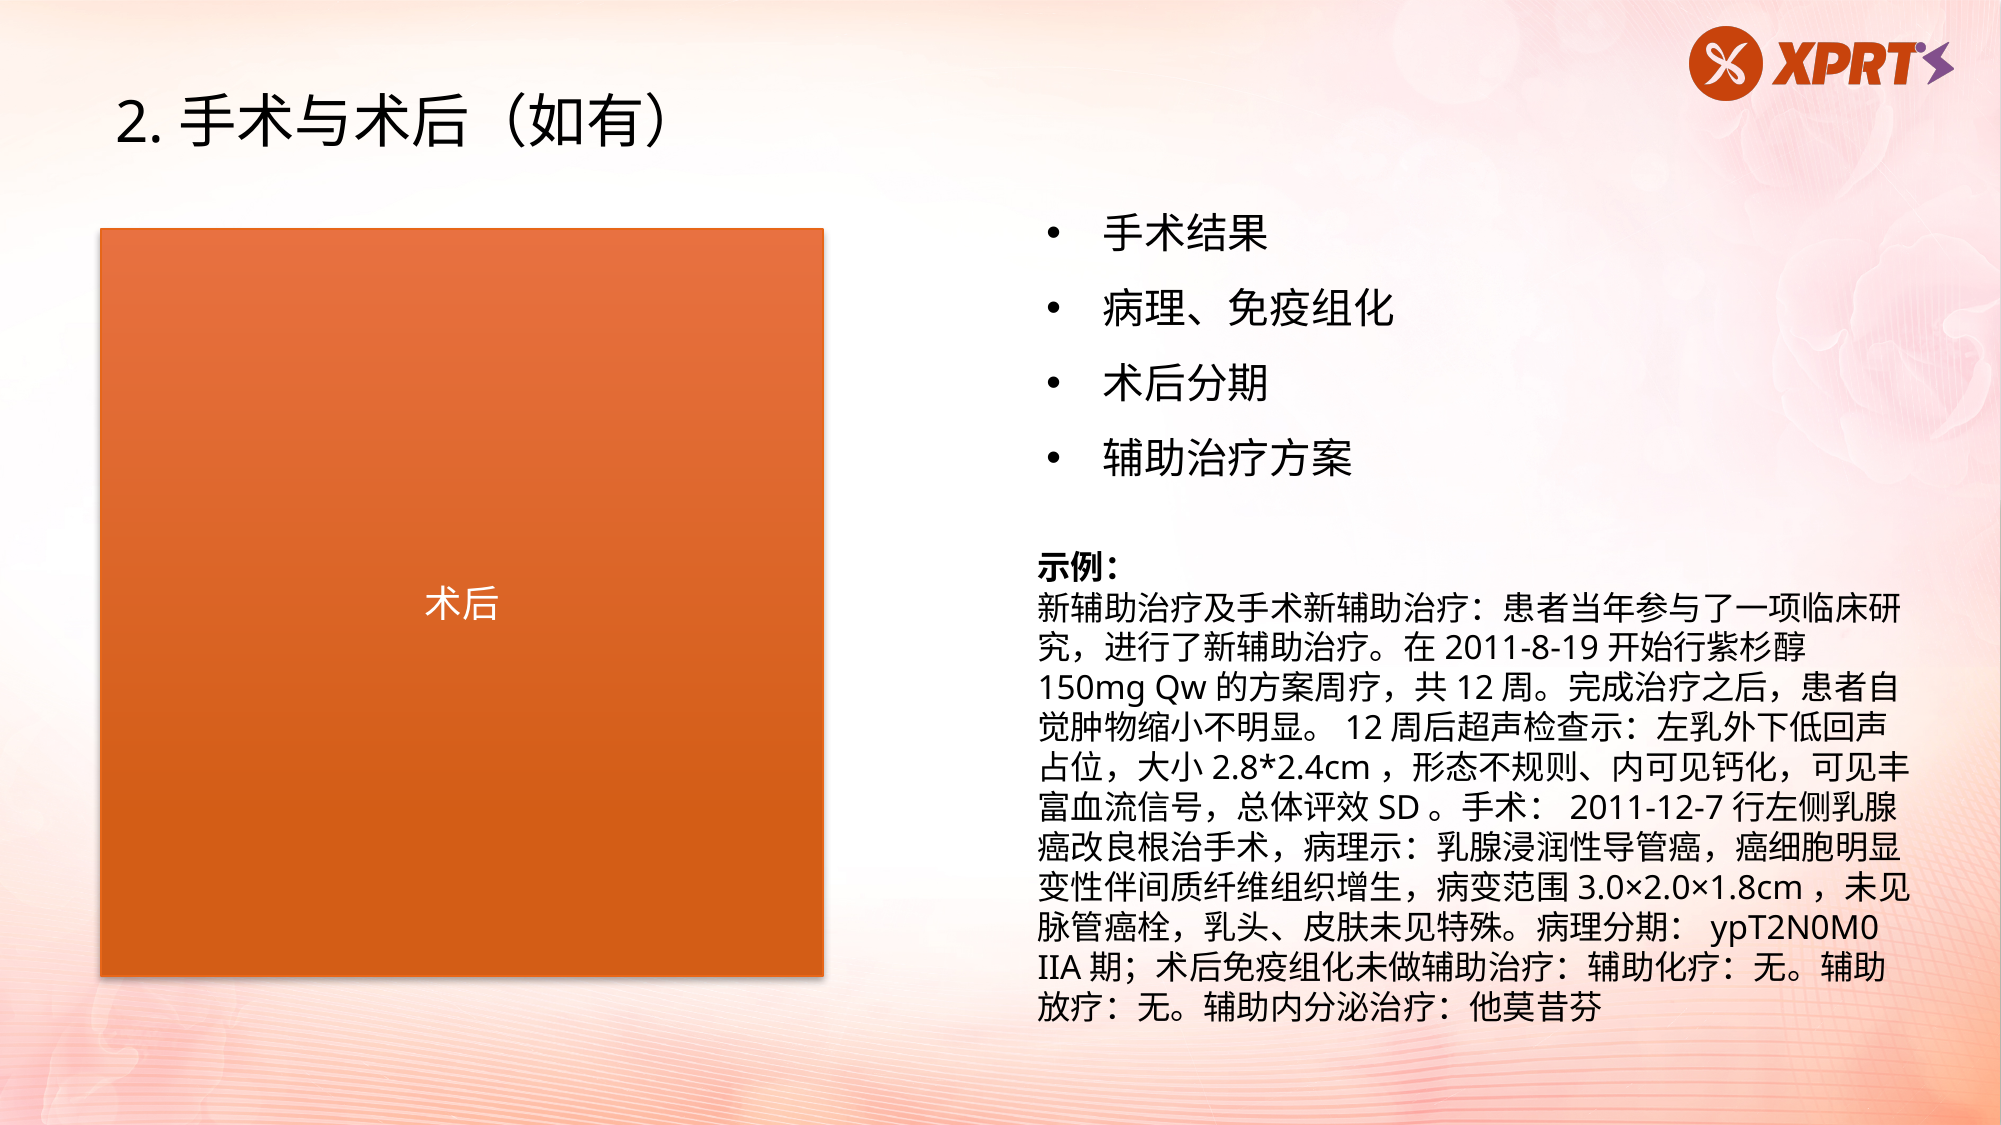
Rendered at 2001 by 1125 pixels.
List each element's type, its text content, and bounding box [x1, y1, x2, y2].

text_box 2.手术与术后（如有） [101, 76, 1438, 162]
text_box 手术结果 病理、免疫组化 术后分期 辅助治疗方案 [1029, 174, 1854, 490]
text_box 示例： 新辅助治疗及手术新辅助治疗：患者当年参与了一项临床研究，进行了新辅助治疗。在2011-8-19开始行紫杉醇 150mg Qw的方案周疗，共12周。完成治疗之后，患者自觉肿物缩小不明显。12周后超声检查示：左乳外下低回声占位，大小2.8*2.4cm，形态不规则、内可见钙化，可见丰富血流信号，总体评效SD。手术：2011-12-7行左侧乳腺癌改良根治手术，病理示：乳腺浸润性导管癌，癌细胞明显变性伴间质纤维组织增生，病变范围3.0×2.0×1.8cm，未见脉管癌栓，乳头、皮肤未见特殊。病理分期：ypT2N0M0 IIA期；术后免疫组化未做辅助治疗：辅助化疗：无。辅助放疗：无。辅助内分泌治疗：他莫昔芬 [1022, 539, 1932, 1034]
text_box 术后 [100, 228, 824, 977]
picture [0, 0, 2000, 1125]
